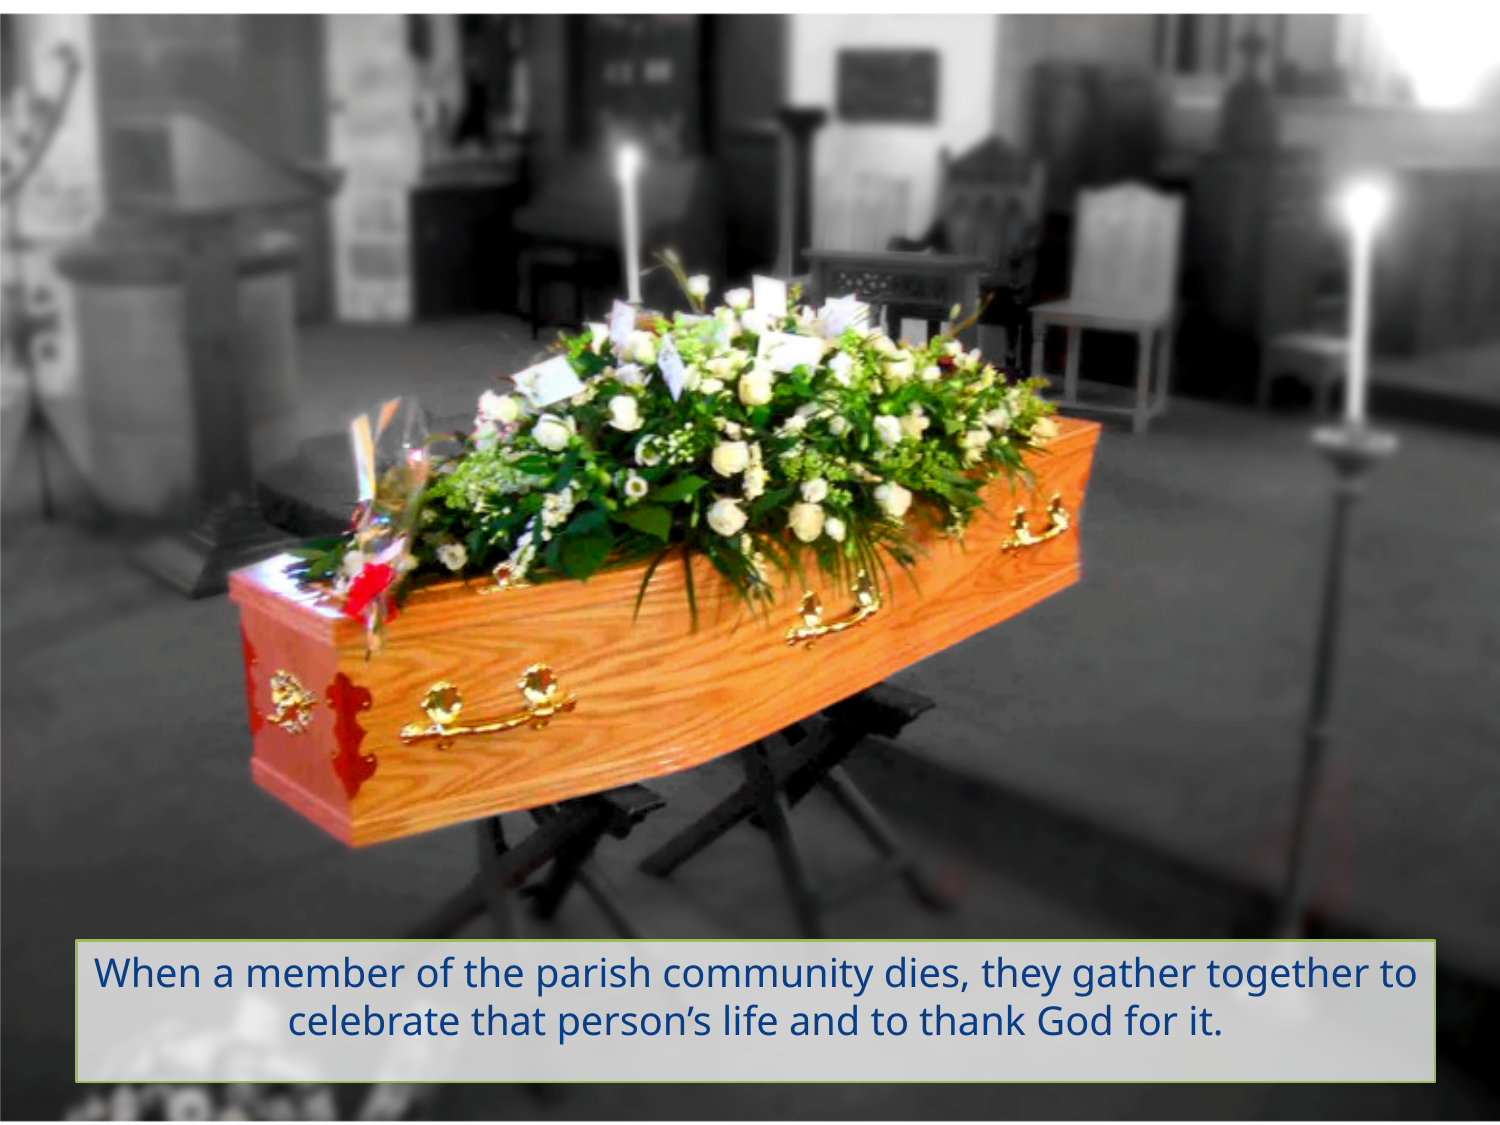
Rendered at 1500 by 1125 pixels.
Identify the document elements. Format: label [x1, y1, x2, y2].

list [0, 0, 1500, 1125]
